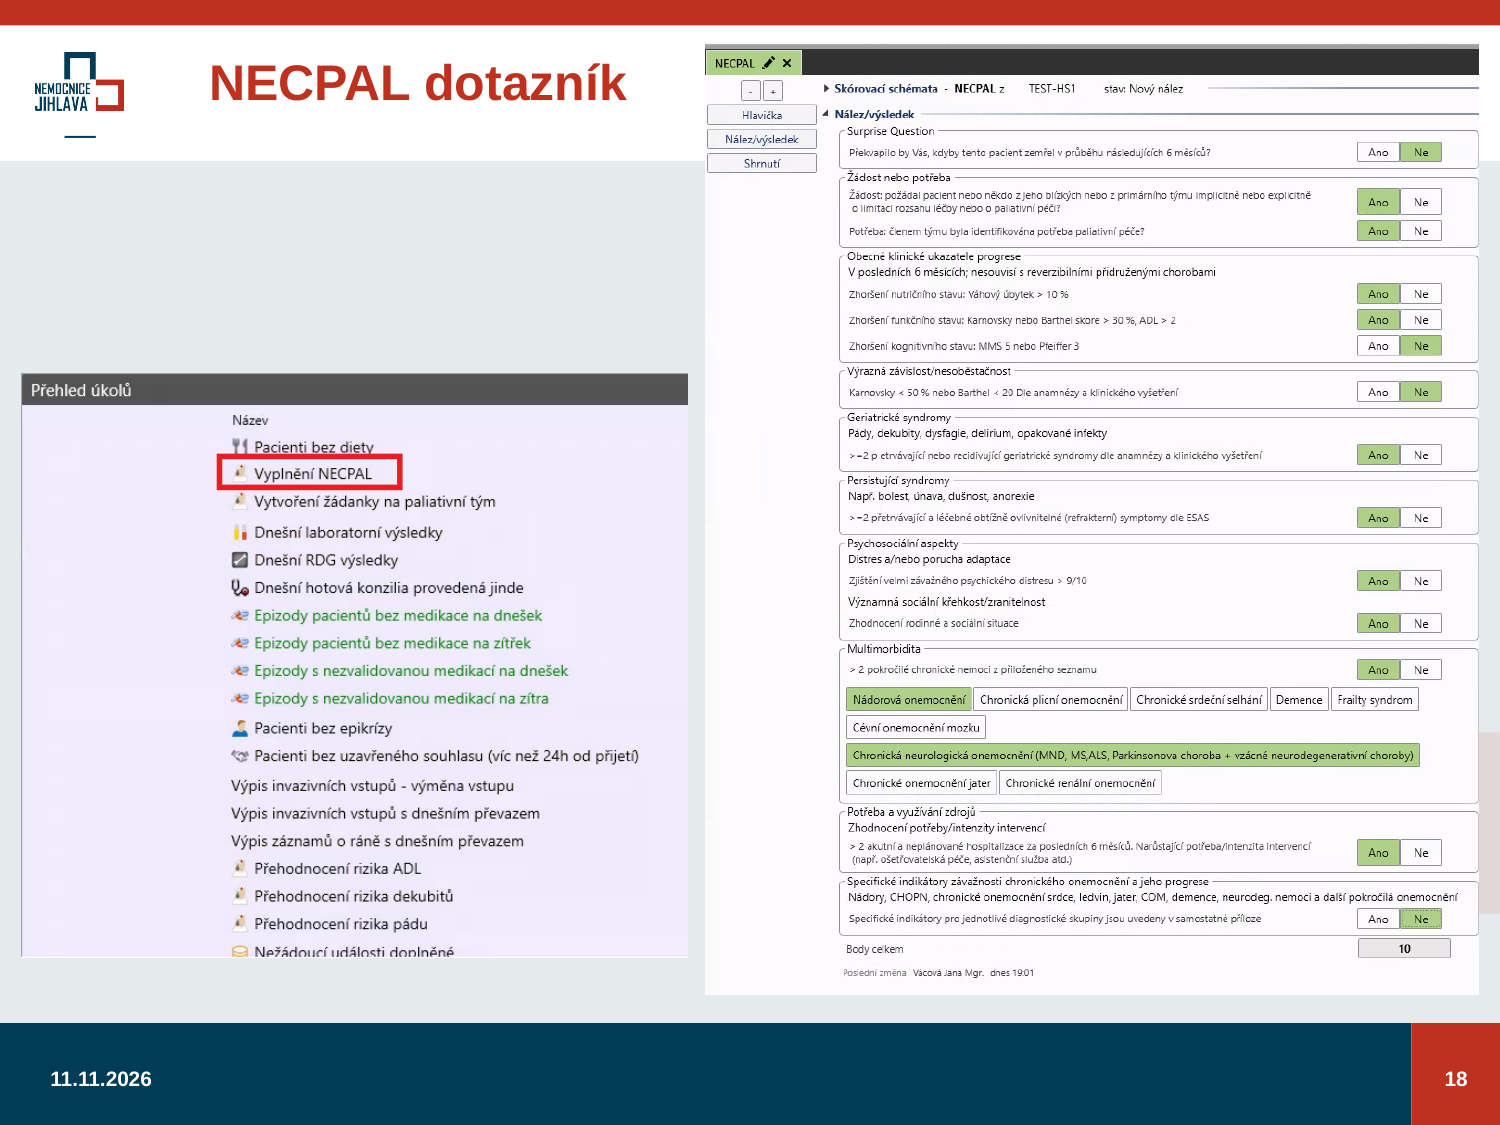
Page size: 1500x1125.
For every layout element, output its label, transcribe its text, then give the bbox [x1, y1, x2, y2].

title NECPAL dotazník [194, 42, 704, 161]
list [21, 373, 688, 958]
picture [35, 52, 124, 138]
picture [705, 42, 1500, 996]
